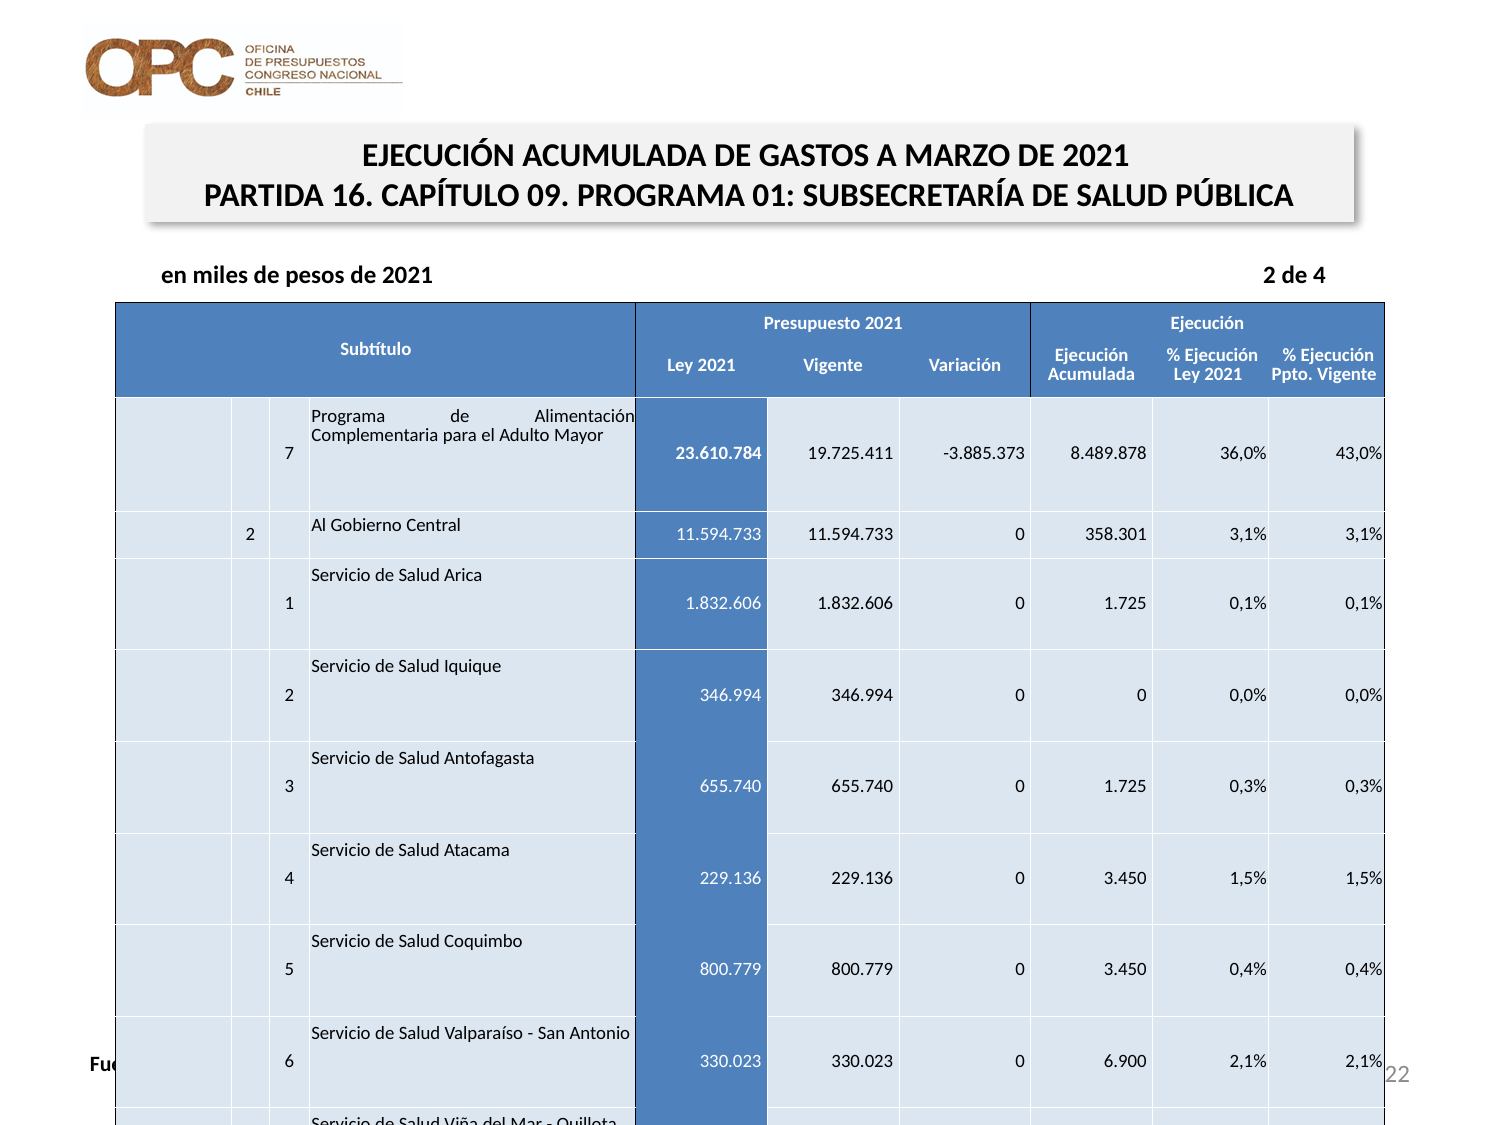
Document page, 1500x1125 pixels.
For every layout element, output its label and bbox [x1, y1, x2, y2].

table_cell [768, 650, 899, 741]
table_header [636, 303, 1030, 334]
table_cell [1153, 1017, 1268, 1107]
table_cell [270, 398, 309, 511]
table_cell [116, 834, 231, 924]
table_cell [116, 650, 231, 741]
table_cell [900, 398, 1030, 511]
table_cell [900, 559, 1030, 649]
table_cell [270, 742, 309, 833]
table_cell [1269, 512, 1384, 558]
table_cell [768, 925, 899, 1016]
table_cell [116, 559, 231, 649]
table_cell [270, 559, 309, 649]
table_cell [1269, 834, 1384, 924]
table_header [116, 303, 635, 397]
table_cell [1031, 334, 1384, 397]
table_cell [1269, 1017, 1384, 1107]
table_header [1031, 303, 1384, 334]
table_cell [116, 925, 231, 1016]
table_cell [232, 1108, 269, 1125]
table_cell [768, 742, 899, 833]
table_cell [270, 925, 309, 1016]
table_cell [270, 512, 309, 558]
table_cell [1153, 742, 1268, 833]
table_cell [636, 398, 767, 511]
table_cell [270, 1017, 309, 1107]
table_cell [900, 512, 1030, 558]
table_cell [900, 742, 1030, 833]
table_cell [1031, 398, 1152, 511]
table_cell [1031, 559, 1152, 649]
table_cell [1031, 650, 1152, 741]
table_cell [768, 1017, 899, 1107]
table_cell [636, 559, 767, 649]
table_cell [636, 334, 1030, 397]
table_cell [1153, 1108, 1268, 1125]
table_cell [1269, 1108, 1384, 1125]
table_cell [900, 1017, 1030, 1107]
text_box [146, 251, 1354, 302]
table_cell [270, 650, 309, 741]
table_cell [270, 834, 309, 924]
table_cell [1269, 742, 1384, 833]
table_cell [116, 742, 231, 833]
table_cell [1031, 742, 1152, 833]
table_cell [1031, 1108, 1152, 1125]
table_cell [116, 398, 231, 511]
table_cell [1269, 925, 1384, 1016]
table_cell [1153, 398, 1268, 511]
table_cell [270, 1108, 309, 1125]
table_cell [310, 925, 635, 1016]
table_cell [1153, 559, 1268, 649]
table_cell [900, 1108, 1030, 1125]
table_cell [232, 512, 269, 558]
table_cell [768, 834, 899, 924]
table_cell [232, 398, 269, 511]
table_cell [1269, 398, 1384, 511]
table_cell [310, 650, 635, 741]
table_cell [636, 650, 767, 1125]
table_cell [1153, 650, 1268, 741]
table_cell [636, 512, 767, 558]
table_cell [1269, 650, 1384, 741]
text_box [146, 125, 1354, 221]
table_cell [1031, 834, 1152, 924]
table_cell [310, 512, 635, 558]
table_cell [232, 650, 269, 741]
slide_number [1385, 1042, 1425, 1103]
table_cell [232, 925, 269, 1016]
table_cell [310, 559, 635, 649]
table_cell [1031, 1017, 1152, 1107]
table_cell [768, 398, 899, 511]
table_cell [1153, 512, 1268, 558]
table_cell [232, 834, 269, 924]
table_cell [232, 742, 269, 833]
table_cell [310, 1108, 635, 1125]
table_cell [310, 398, 635, 511]
table_cell [900, 650, 1030, 741]
table_cell [116, 512, 231, 558]
table_cell [768, 1108, 899, 1125]
table_cell [310, 834, 635, 924]
table_cell [116, 1017, 231, 1107]
table_cell [900, 925, 1030, 1016]
table_cell [232, 1017, 269, 1107]
table_cell [1269, 559, 1384, 649]
table_cell [1031, 925, 1152, 1016]
table_cell [310, 742, 635, 833]
table_cell [1153, 834, 1268, 924]
table_cell [768, 512, 899, 558]
table_cell [232, 559, 269, 649]
table_cell [1031, 512, 1152, 558]
table_cell [310, 1017, 635, 1107]
picture [82, 22, 403, 118]
table_cell [116, 1108, 231, 1125]
table_cell [768, 559, 899, 649]
table_cell [900, 834, 1030, 924]
table_cell [1153, 925, 1268, 1016]
